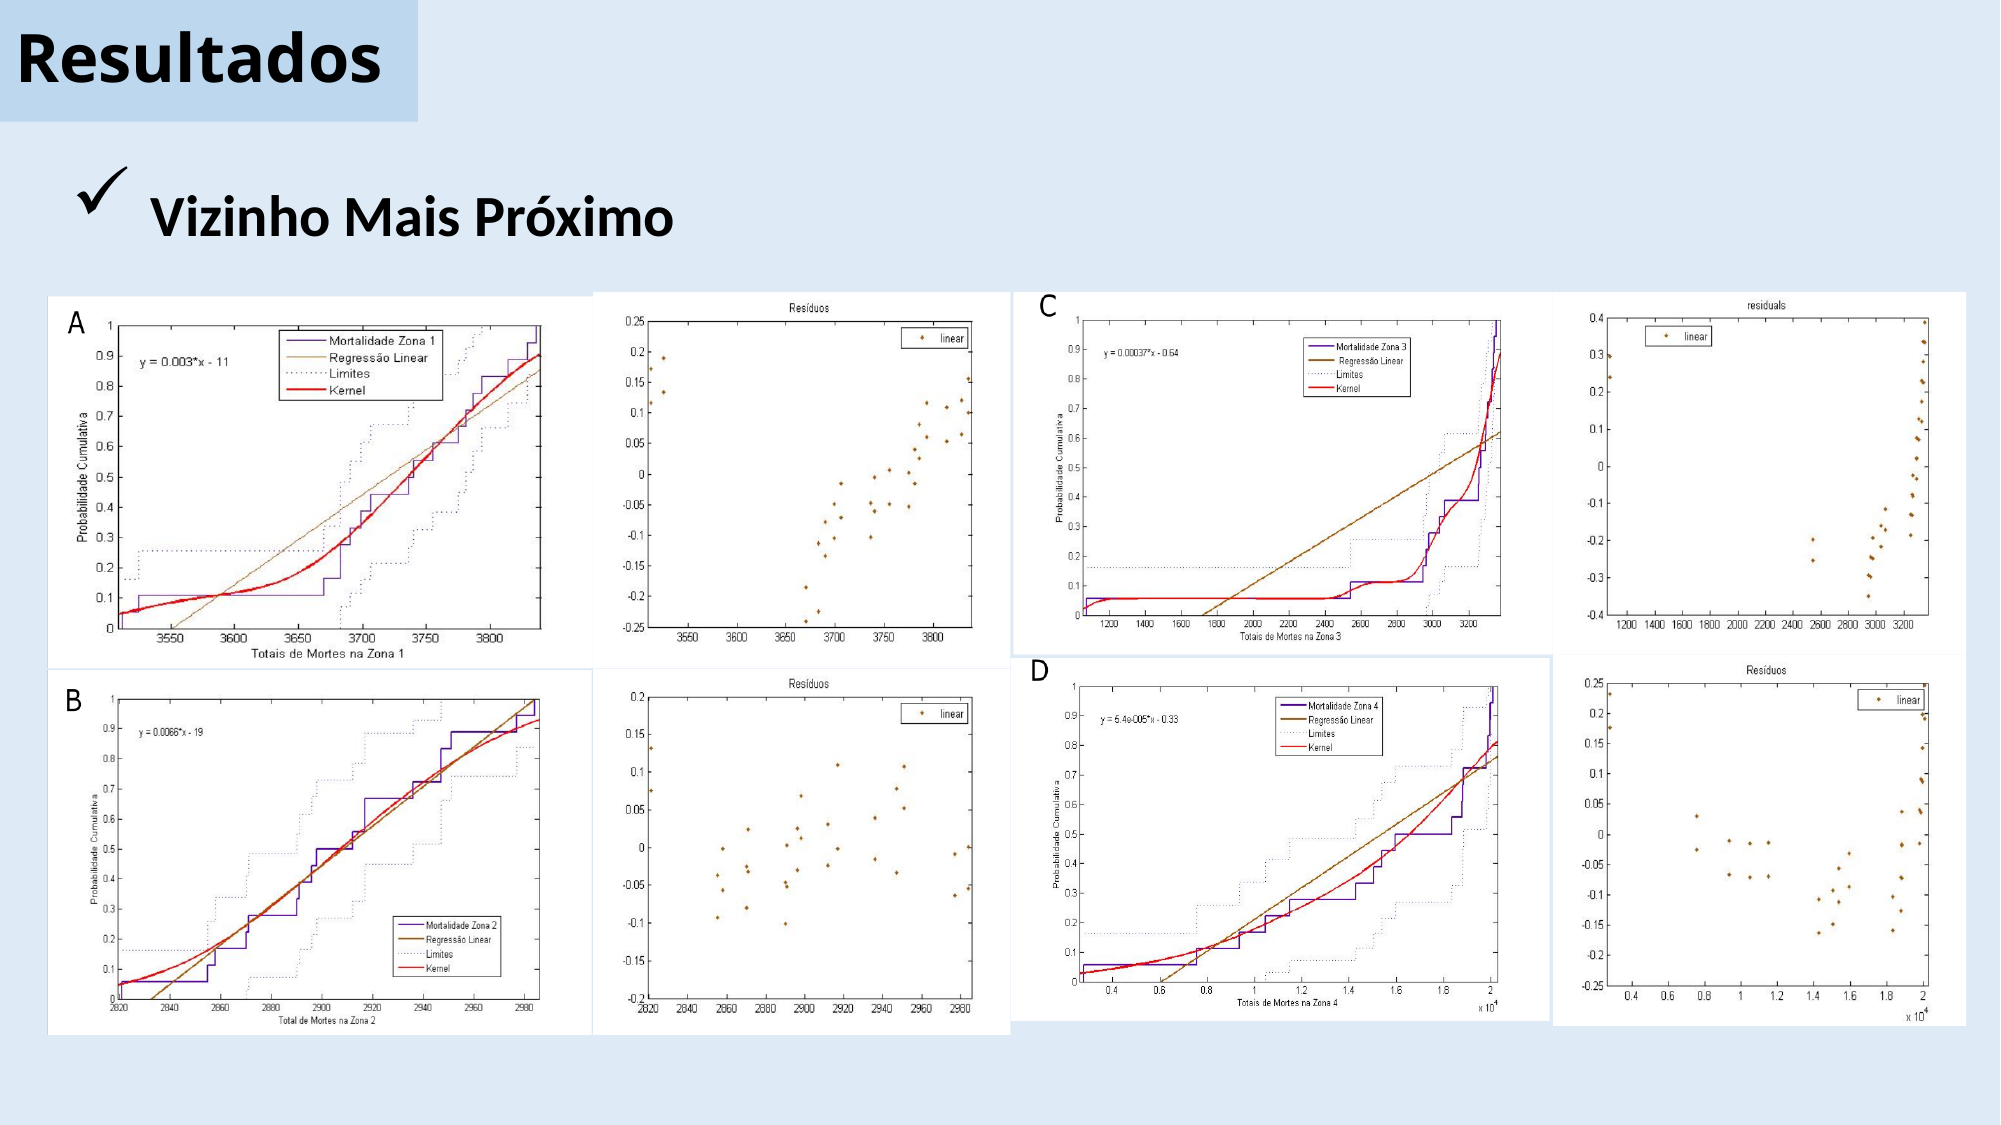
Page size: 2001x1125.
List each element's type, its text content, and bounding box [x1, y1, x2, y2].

picture [46, 292, 1967, 1035]
text_box Resultados [0, 0, 418, 122]
text_box Vizinho Mais Próximo [57, 154, 1190, 259]
